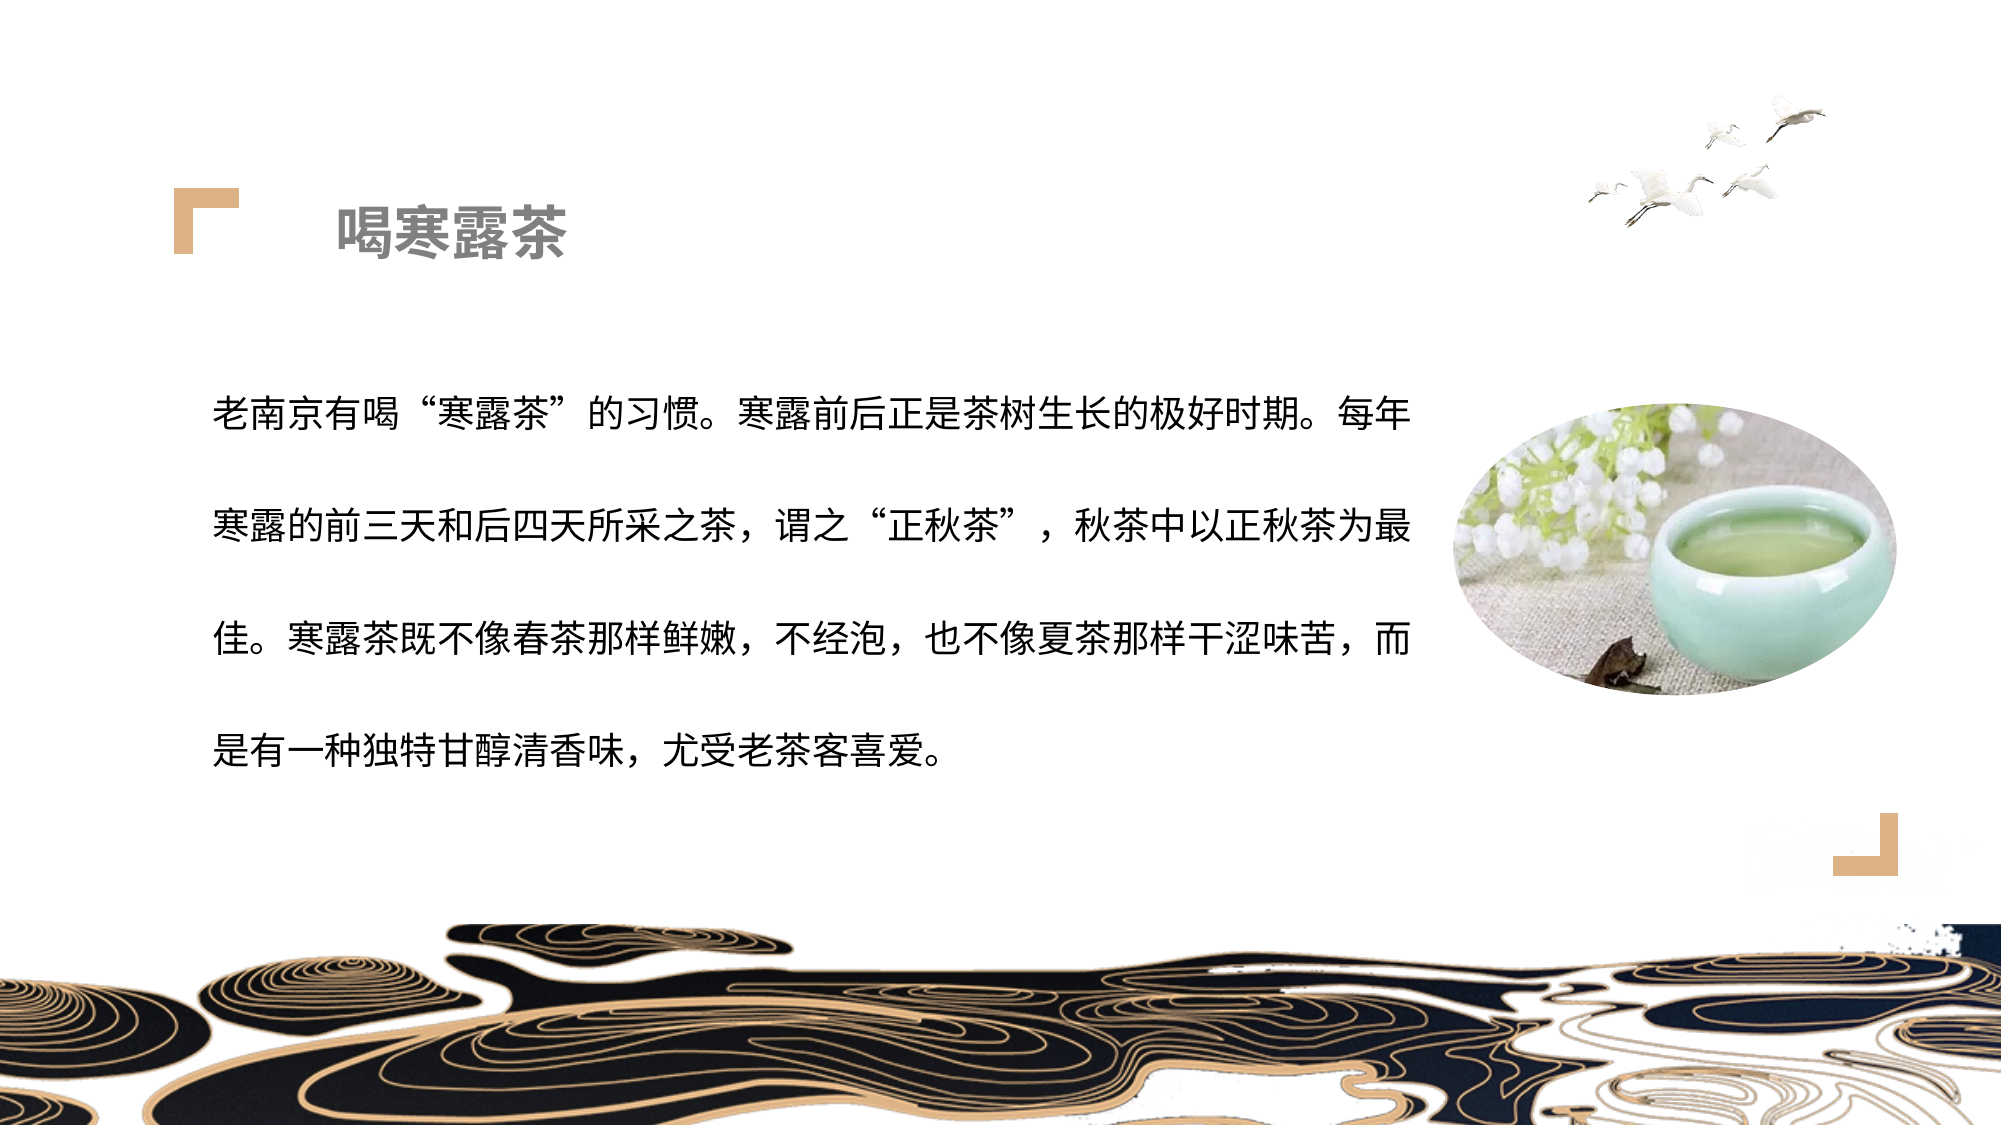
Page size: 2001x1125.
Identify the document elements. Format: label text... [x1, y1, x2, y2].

text_box 喝寒露茶 [320, 188, 584, 274]
picture [1747, 813, 1983, 917]
text_box [174, 188, 239, 254]
picture [1453, 403, 1897, 696]
text_box 老南京有喝“寒露茶”的习惯。寒露前后正是茶树生长的极好时期。每年寒露的前三天和后四天所采之茶，谓之“正秋茶”，秋茶中以正秋茶为最佳。寒露茶既不像春茶那样鲜嫩，不经泡，也不像夏茶那样干涩味苦，而是有一种独特甘醇清香味，尤受老茶客喜爱。 [197, 314, 1432, 780]
picture [0, 924, 2001, 1125]
picture [1560, 47, 1902, 295]
